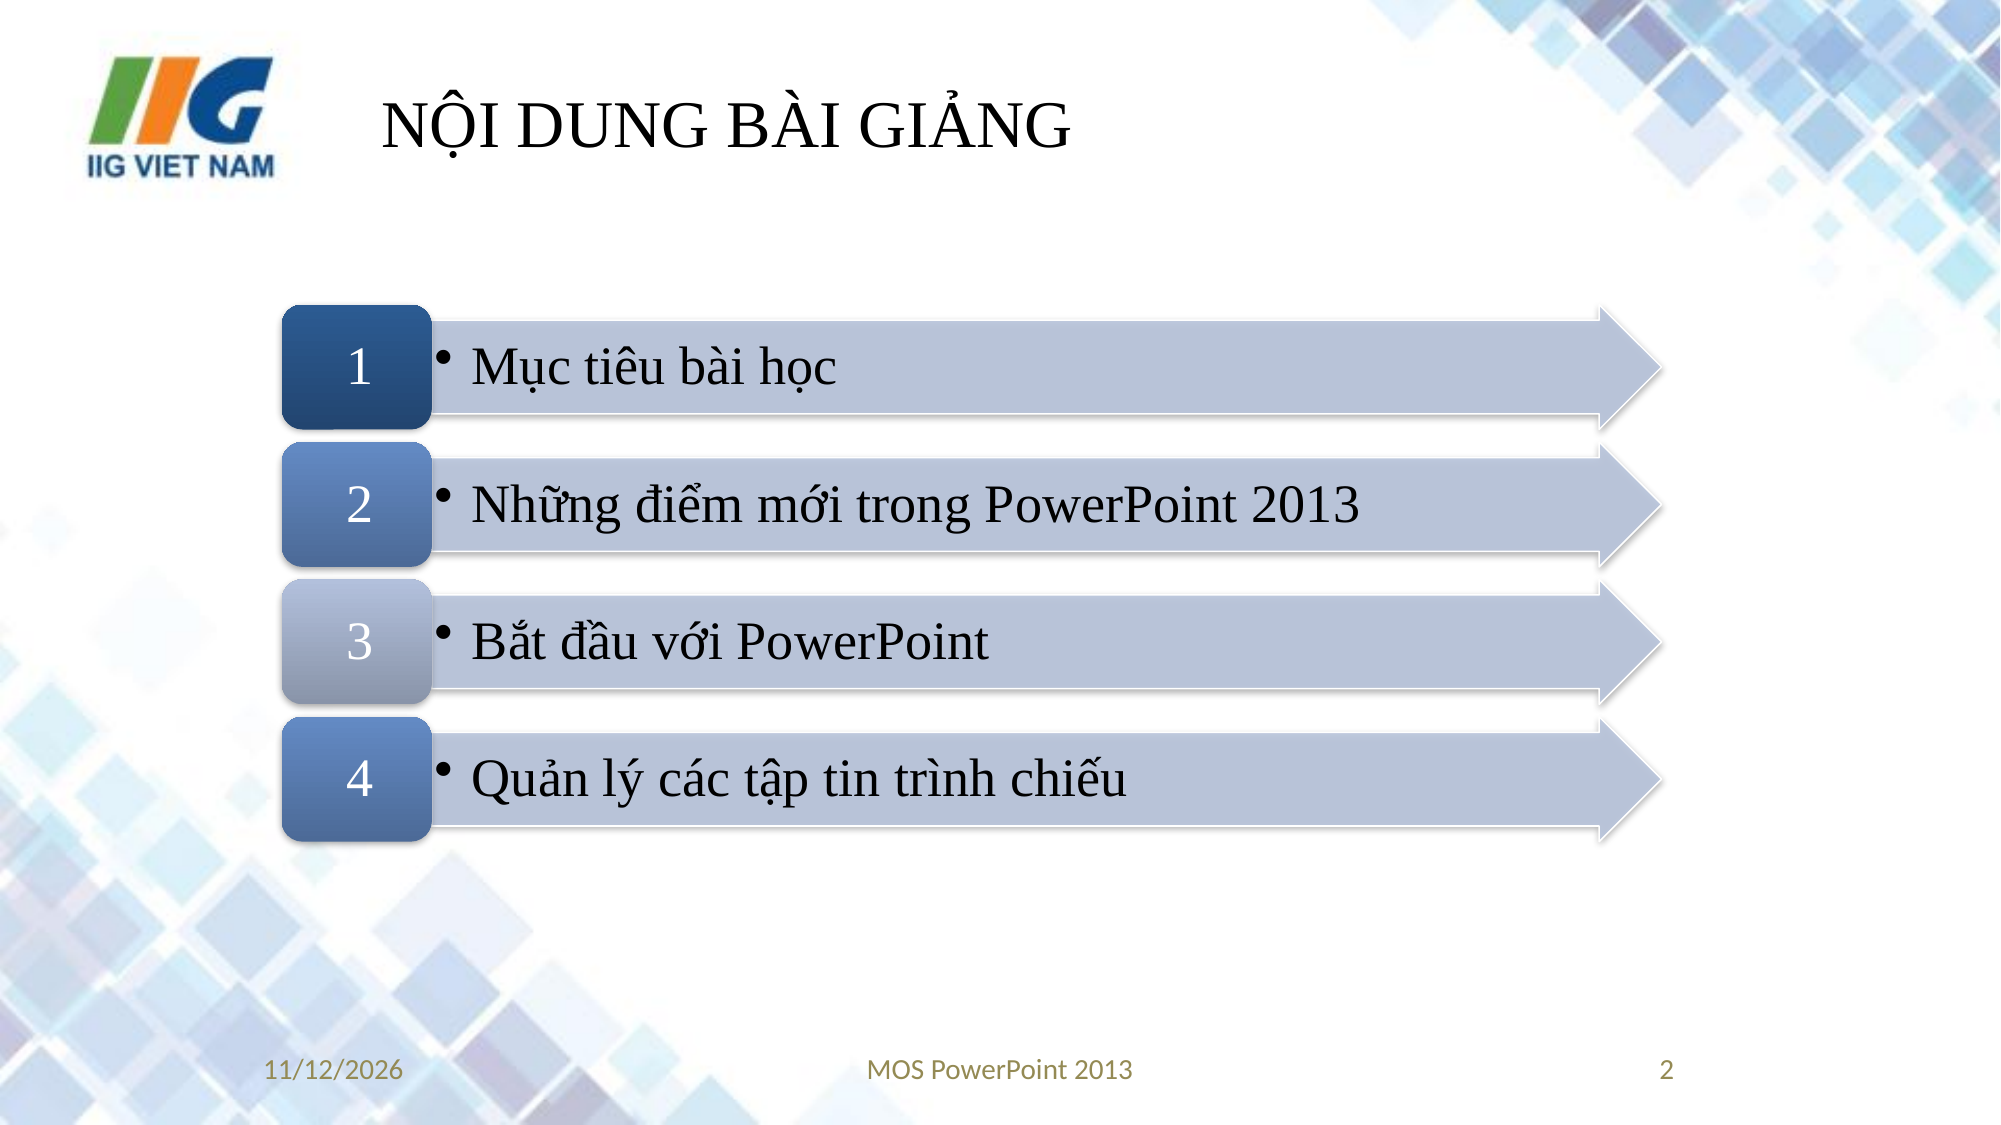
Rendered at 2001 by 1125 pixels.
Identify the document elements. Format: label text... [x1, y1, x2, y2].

picture [0, 0, 2001, 1125]
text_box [158, 304, 1785, 843]
footer MOS PowerPoint 2013 [683, 1042, 1317, 1103]
title NỘI DUNG BÀI GIẢNG [366, 62, 1900, 180]
slide_number 2 [1433, 1042, 1900, 1103]
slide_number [99, 1042, 567, 1103]
